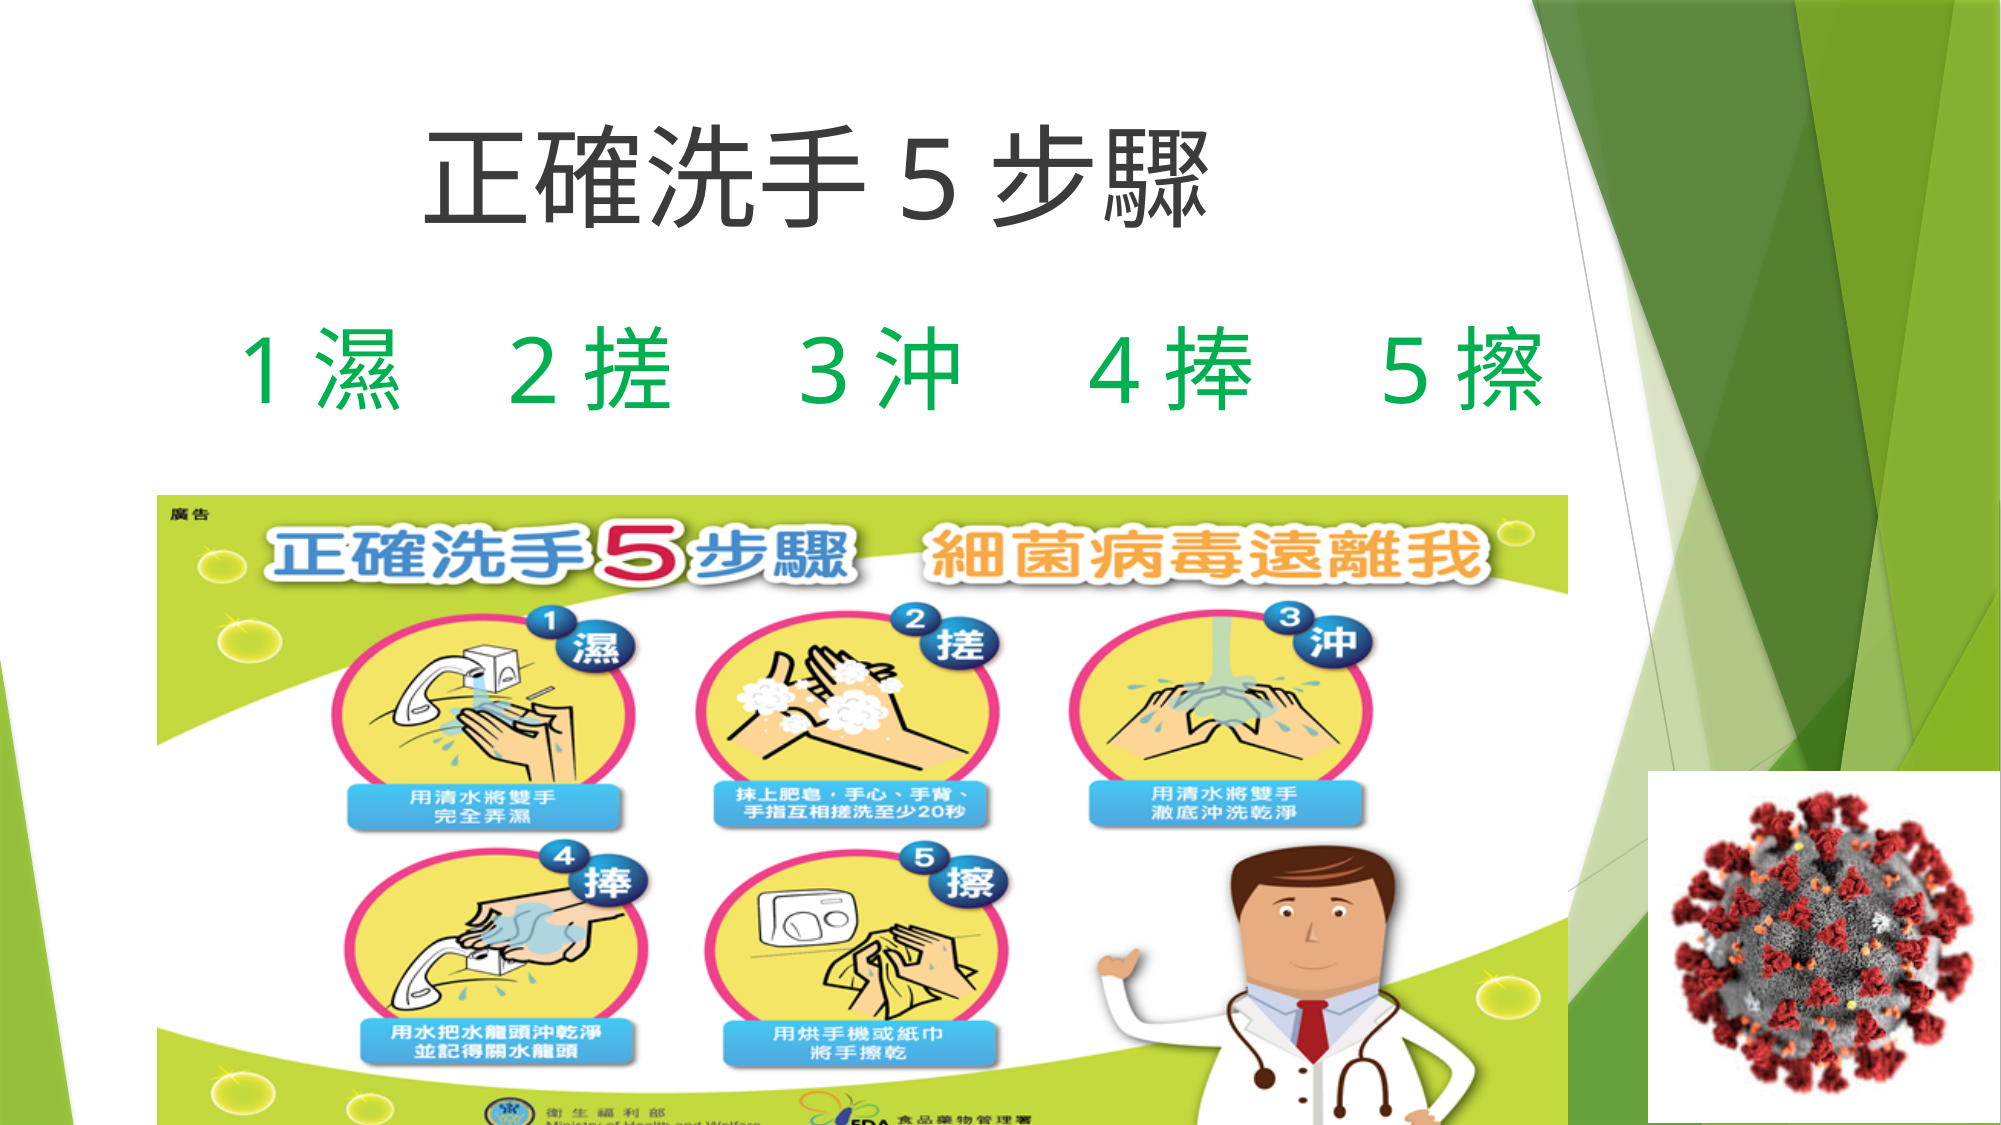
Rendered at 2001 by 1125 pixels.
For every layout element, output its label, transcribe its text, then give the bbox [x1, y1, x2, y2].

picture [1647, 770, 2000, 1124]
title 正確洗手5步驟 [111, 99, 1522, 317]
text_box 1濕 2搓 3沖 4捧 5擦 [199, 304, 1828, 430]
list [156, 494, 1569, 1125]
